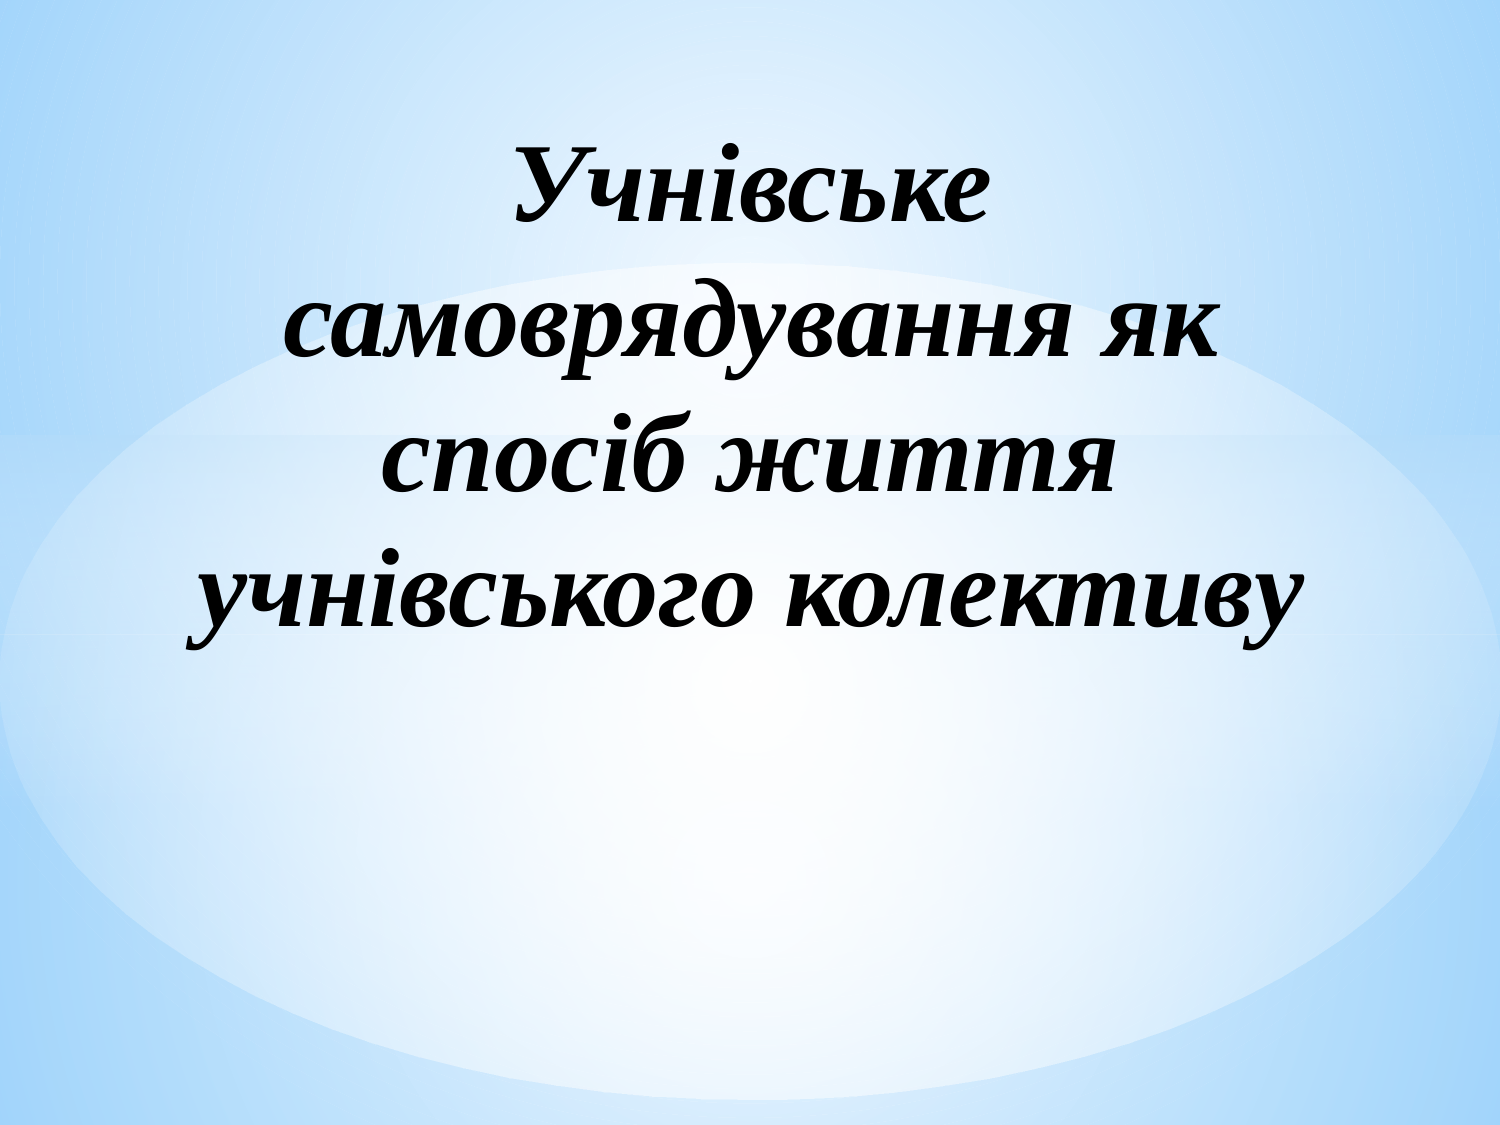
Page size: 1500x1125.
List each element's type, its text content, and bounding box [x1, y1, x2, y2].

title Учнівське самоврядування як спосіб життя учнівського колективу [147, 101, 1325, 621]
